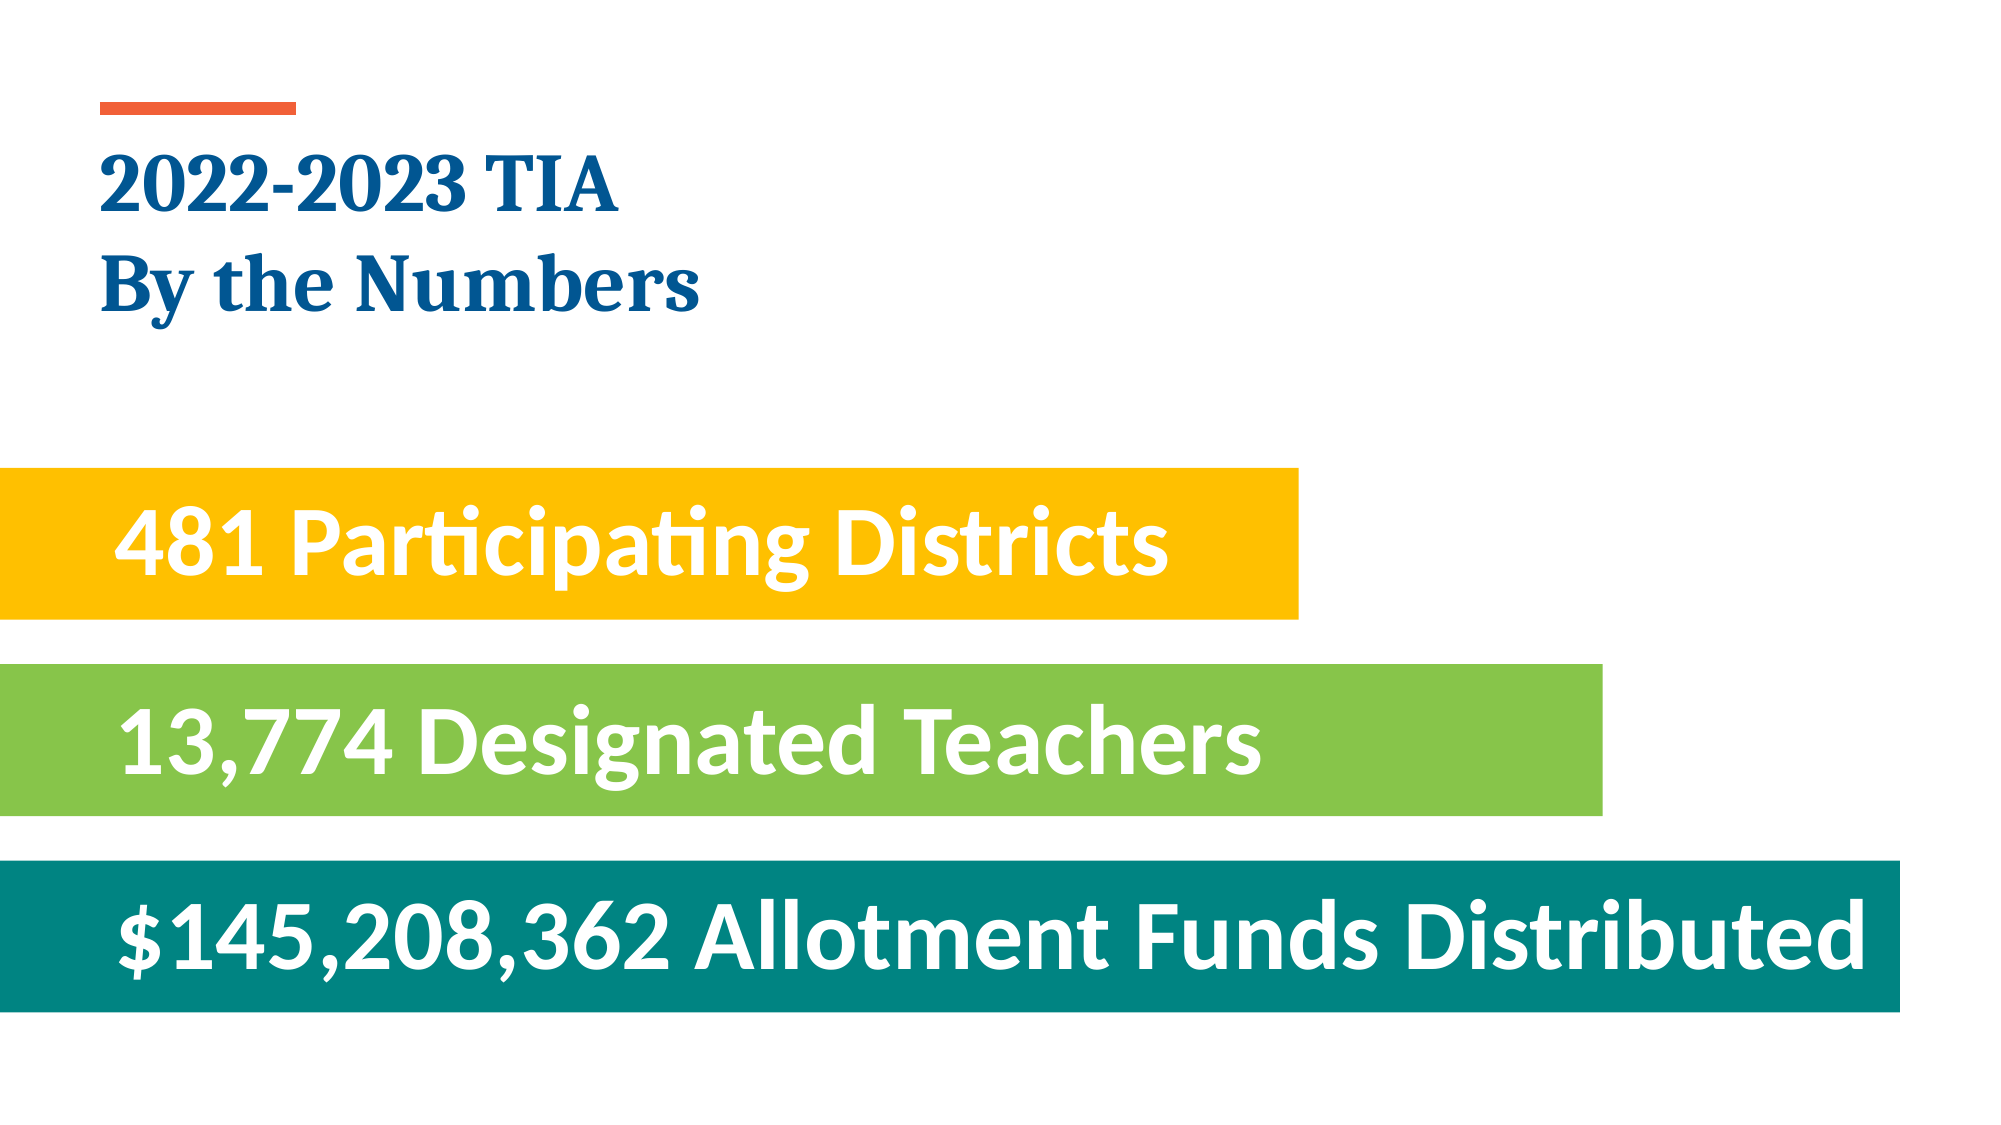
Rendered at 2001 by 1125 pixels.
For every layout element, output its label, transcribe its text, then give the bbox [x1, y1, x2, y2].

text_box [0, 860, 1901, 1013]
text_box 481 Participating Districts [99, 467, 1299, 620]
text_box [0, 663, 1604, 817]
text_box $145,208,362 Allotment Funds Distributed [99, 862, 1900, 1013]
text_box [0, 467, 1300, 621]
text_box 13,774 Designated Teachers [99, 667, 1603, 817]
title 2022-2023 TIA By the Numbers [99, 120, 1000, 467]
